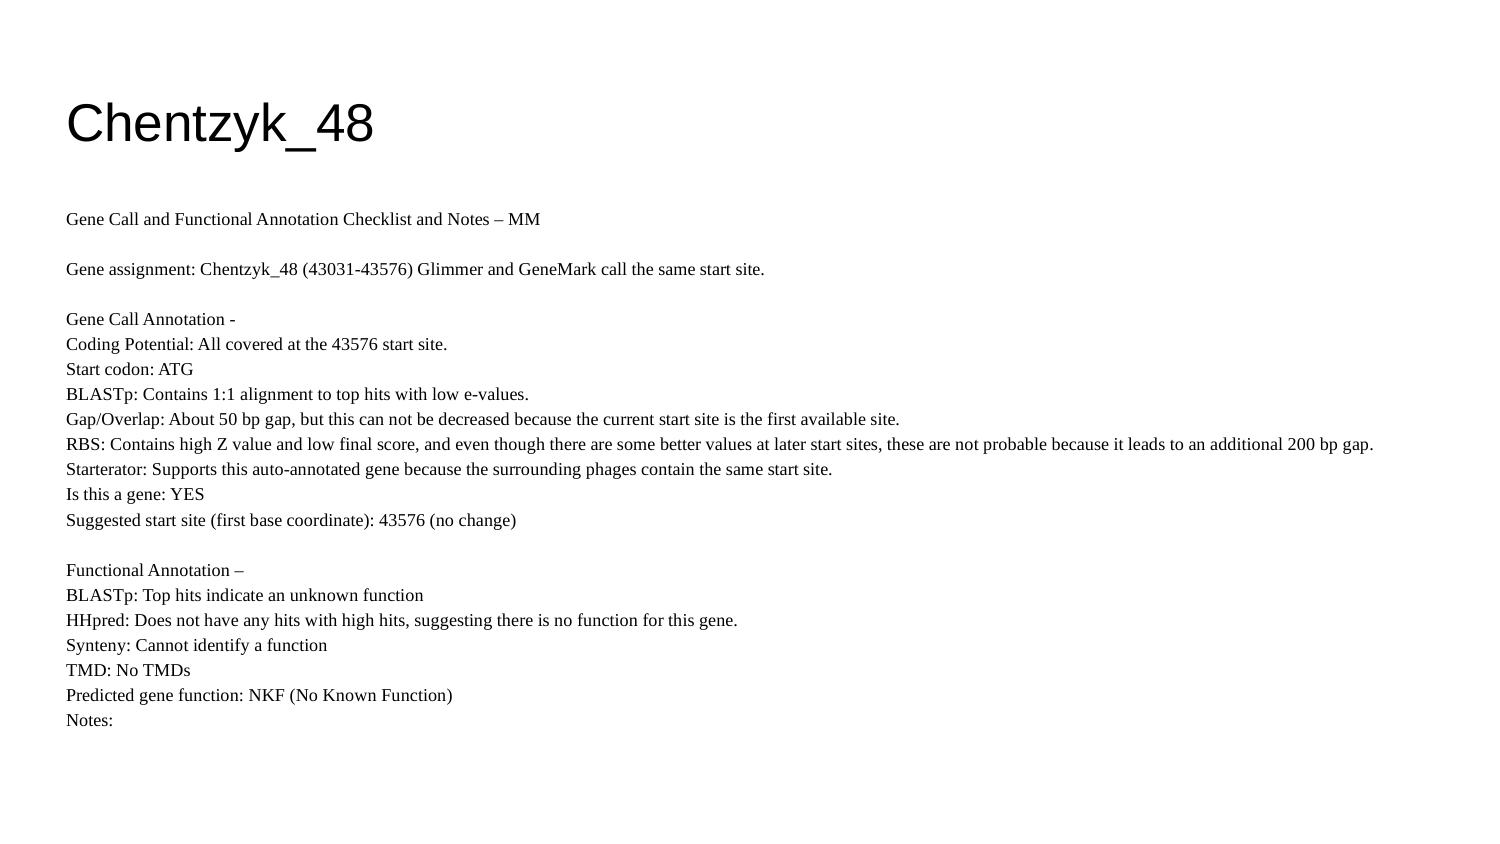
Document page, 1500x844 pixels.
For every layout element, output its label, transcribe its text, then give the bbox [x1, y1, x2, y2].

list Gene Call and Functional Annotation Checklist and Notes – MM Gene assignment: Chentzyk_48 (43031-43576) Glimmer and GeneMark call the same start site. Gene Call Annotation - Coding Potential: All covered at the 43576 start site. Start codon: ATG BLASTp: Contains 1:1 alignment to top hits with low e-values. Gap/Overlap: About 50 bp gap, but this can not be decreased because the current start site is the first available site. RBS: Contains high Z value and low final score, and even though there are some better values at later start sites, these are not probable because it leads to an additional 200 bp gap. Starterator: Supports this auto-annotated gene because the surrounding phages contain the same start site. Is this a gene: YES Suggested start site (first base coordinate): 43576 (no change) Functional Annotation – BLASTp: Top hits indicate an unknown function HHpred: Does not have any hits with high hits, suggesting there is no function for this gene. Synteny: Cannot identify a function TMD: No TMDs Predicted gene function: NKF (No Known Function) Notes: [51, 189, 1449, 750]
title Chentzyk_48 [51, 72, 1449, 167]
